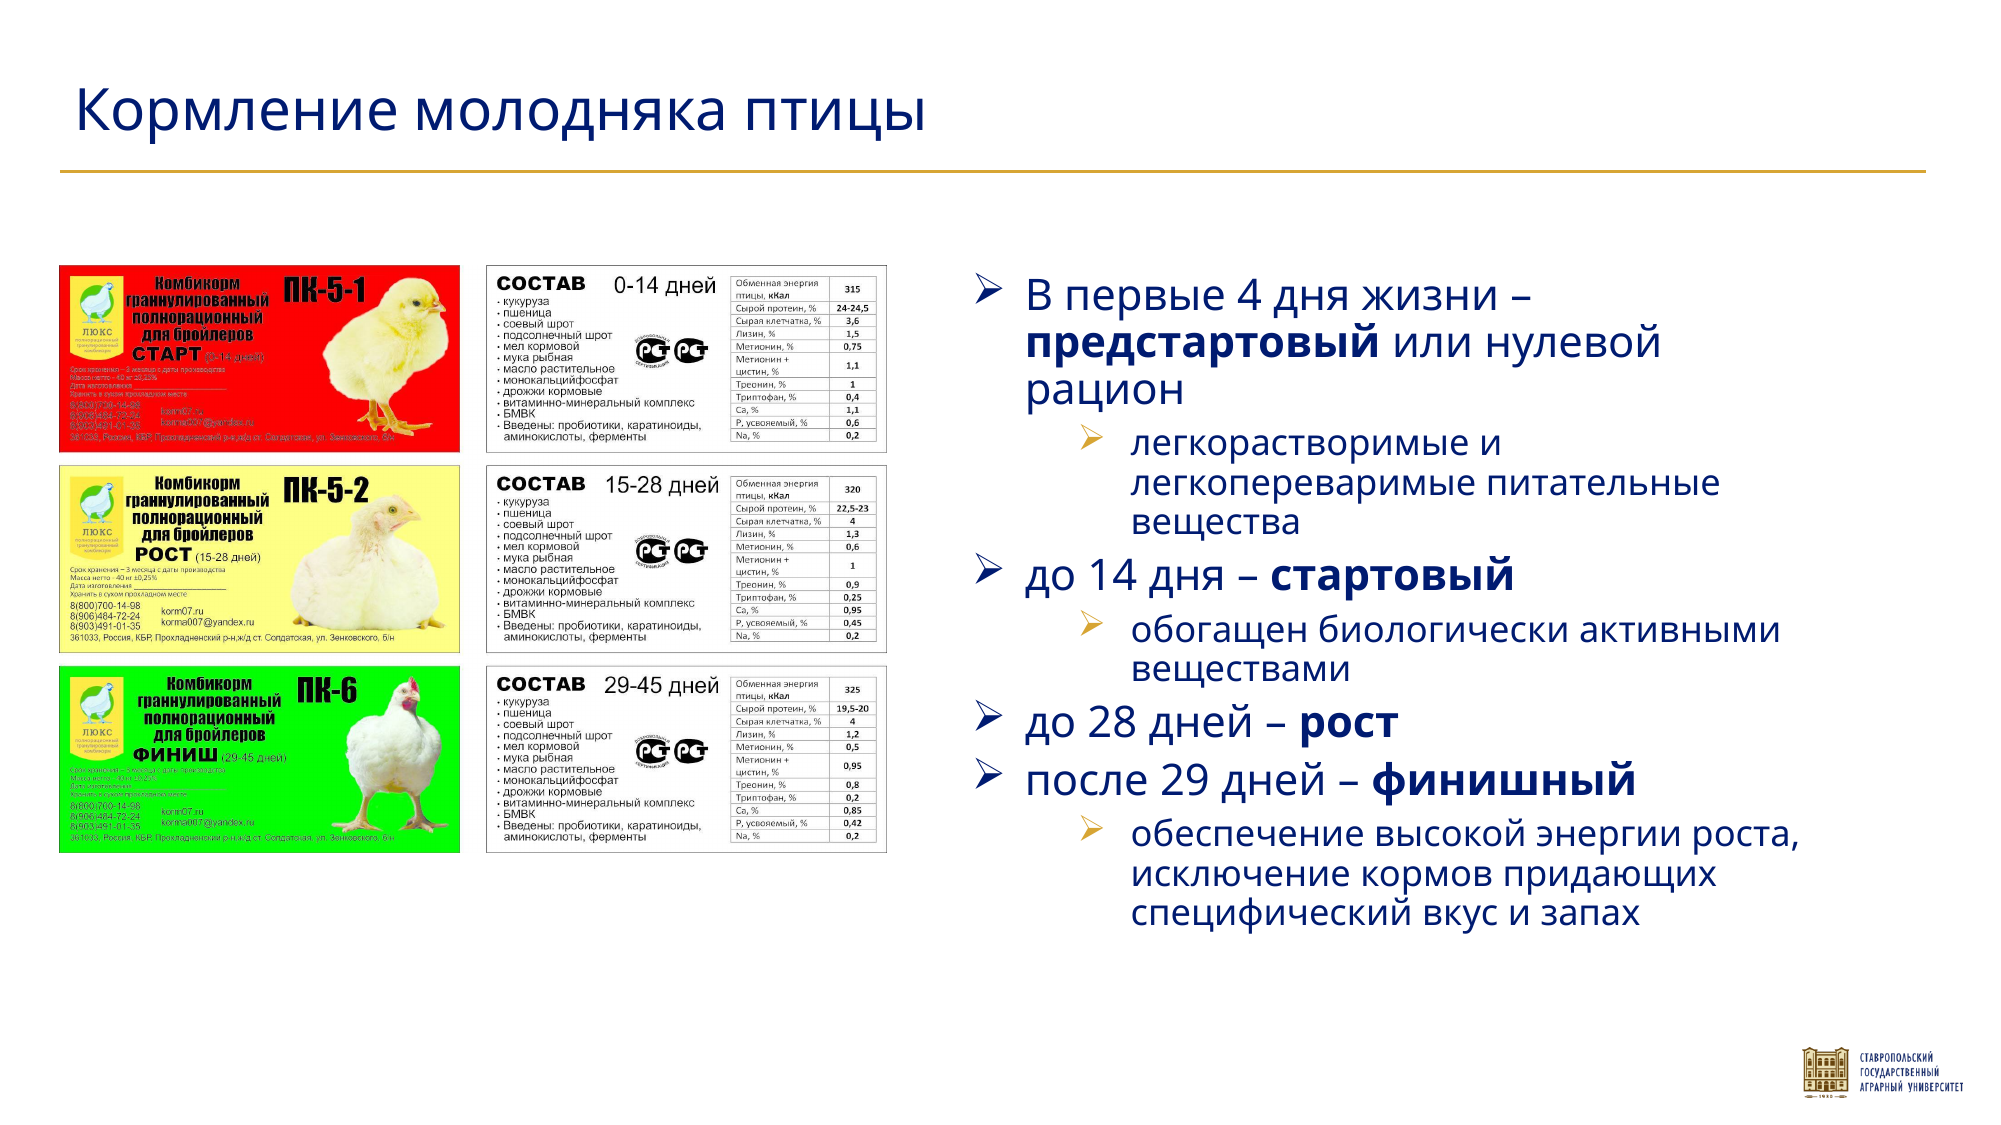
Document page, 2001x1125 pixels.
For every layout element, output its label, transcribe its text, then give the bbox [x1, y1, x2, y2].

list В первые 4 дня жизни – предстартовый или нулевой рацион легкорастворимые и легкопереваримые питательные вещества до 14 дня – стартовый обогащен биологически активными веществами до 28 дней – рост после 29 дней – финишный обеспечение высокой энергии роста, исключение кормов придающих специфический вкус и запах [957, 265, 1837, 974]
list Кормление молодняка птицы [59, 67, 1926, 158]
picture [59, 265, 887, 853]
picture [1802, 1047, 1963, 1098]
